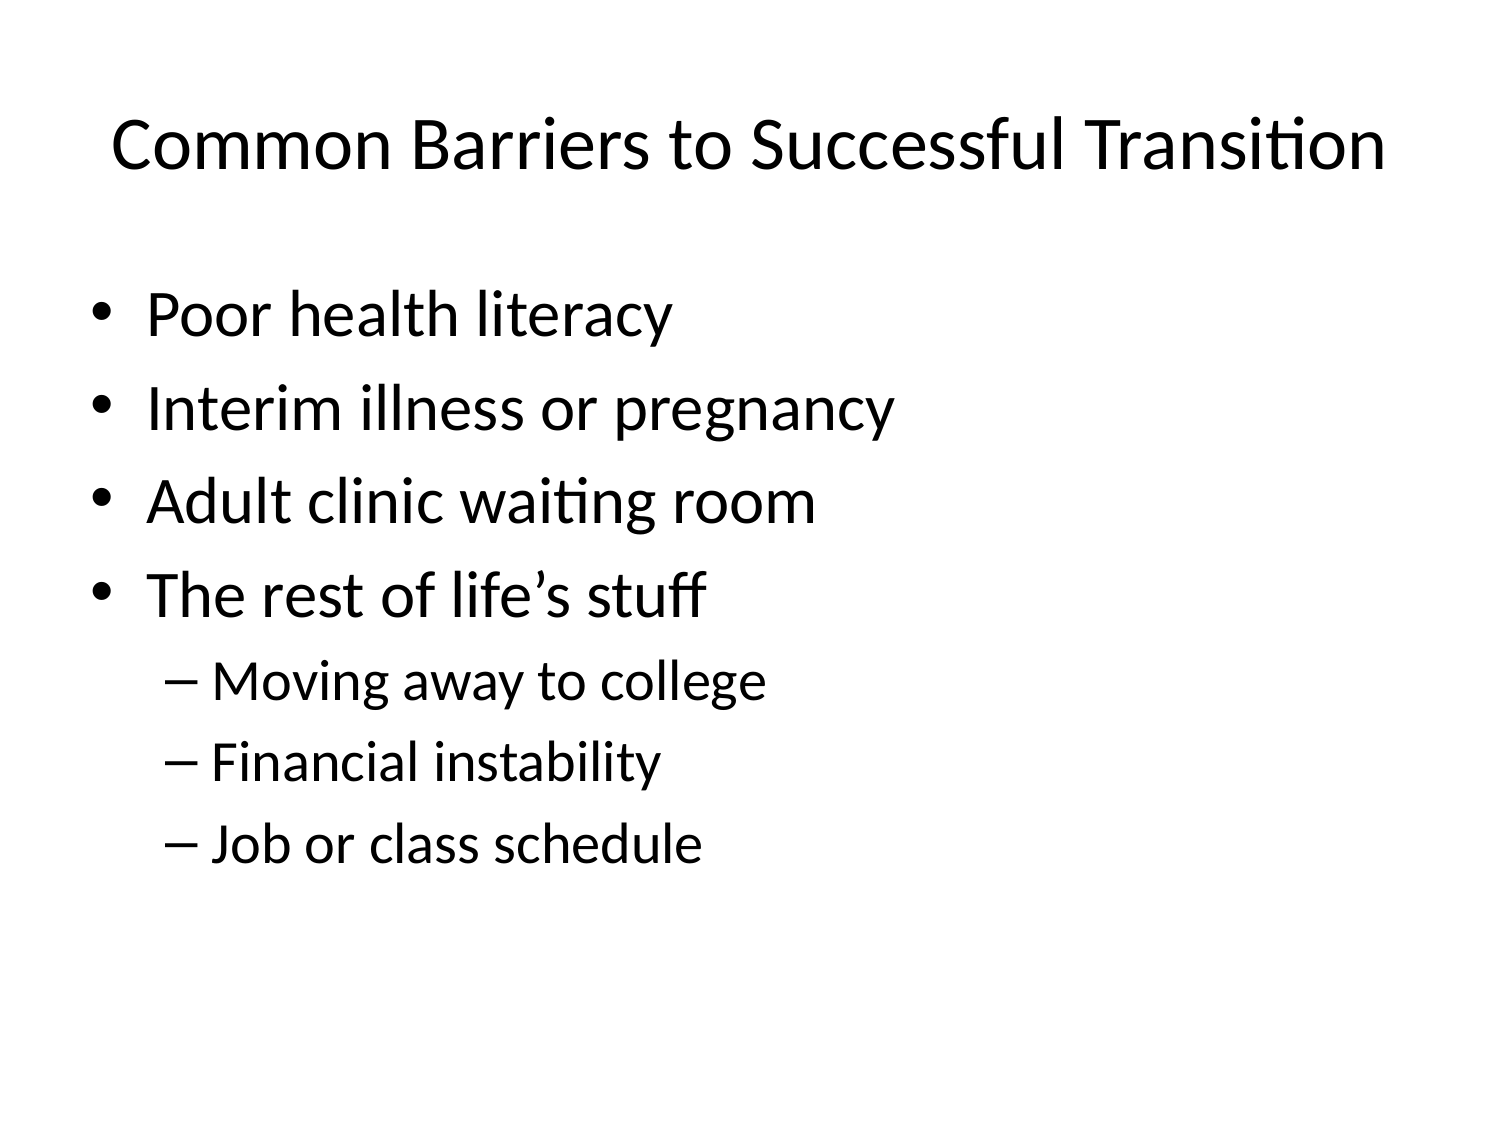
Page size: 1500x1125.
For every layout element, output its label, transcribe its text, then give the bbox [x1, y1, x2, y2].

title Common Barriers to Successful Transition [75, 45, 1425, 233]
list Poor health literacy Interim illness or pregnancy Adult clinic waiting room The rest of life’s stuff Moving away to college Financial instability Job or class schedule [75, 262, 1425, 1005]
